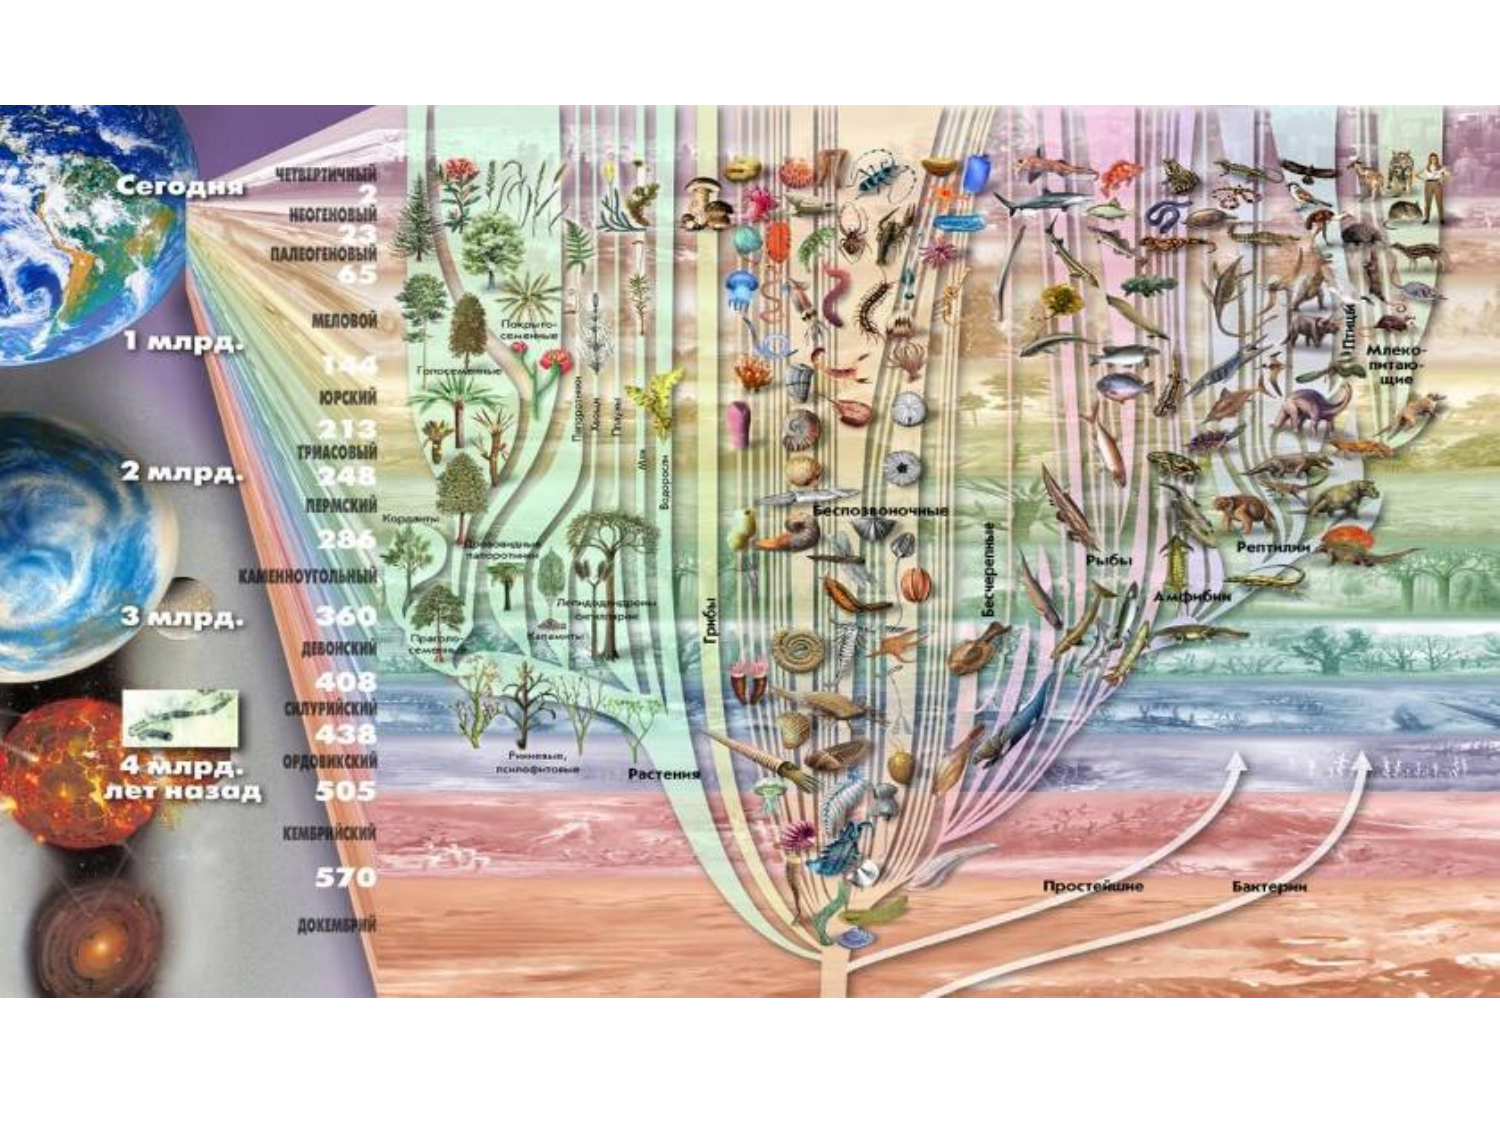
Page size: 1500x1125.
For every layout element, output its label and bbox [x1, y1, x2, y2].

picture [0, 105, 1500, 998]
